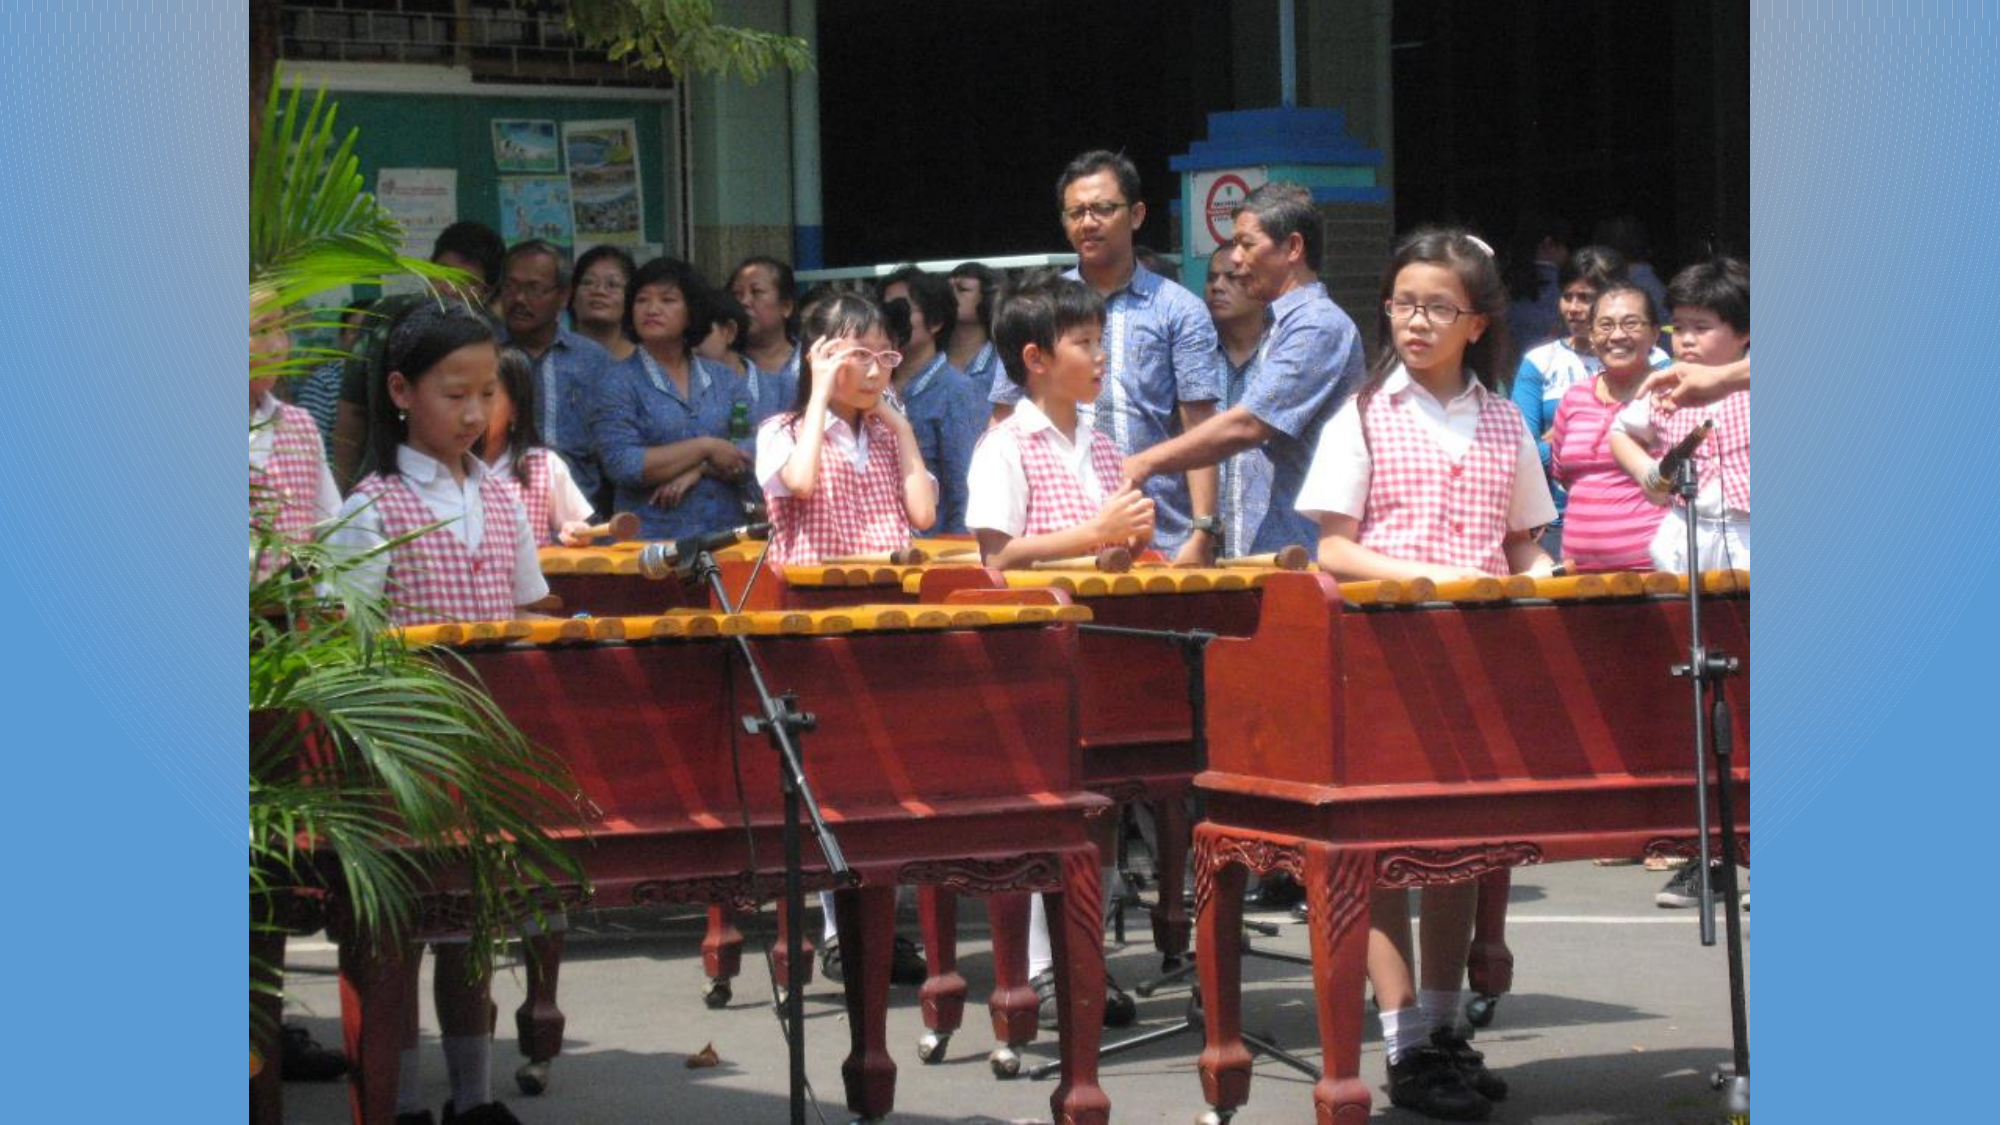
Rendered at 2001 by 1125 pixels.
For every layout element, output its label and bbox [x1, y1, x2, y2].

picture [249, 0, 1750, 1125]
